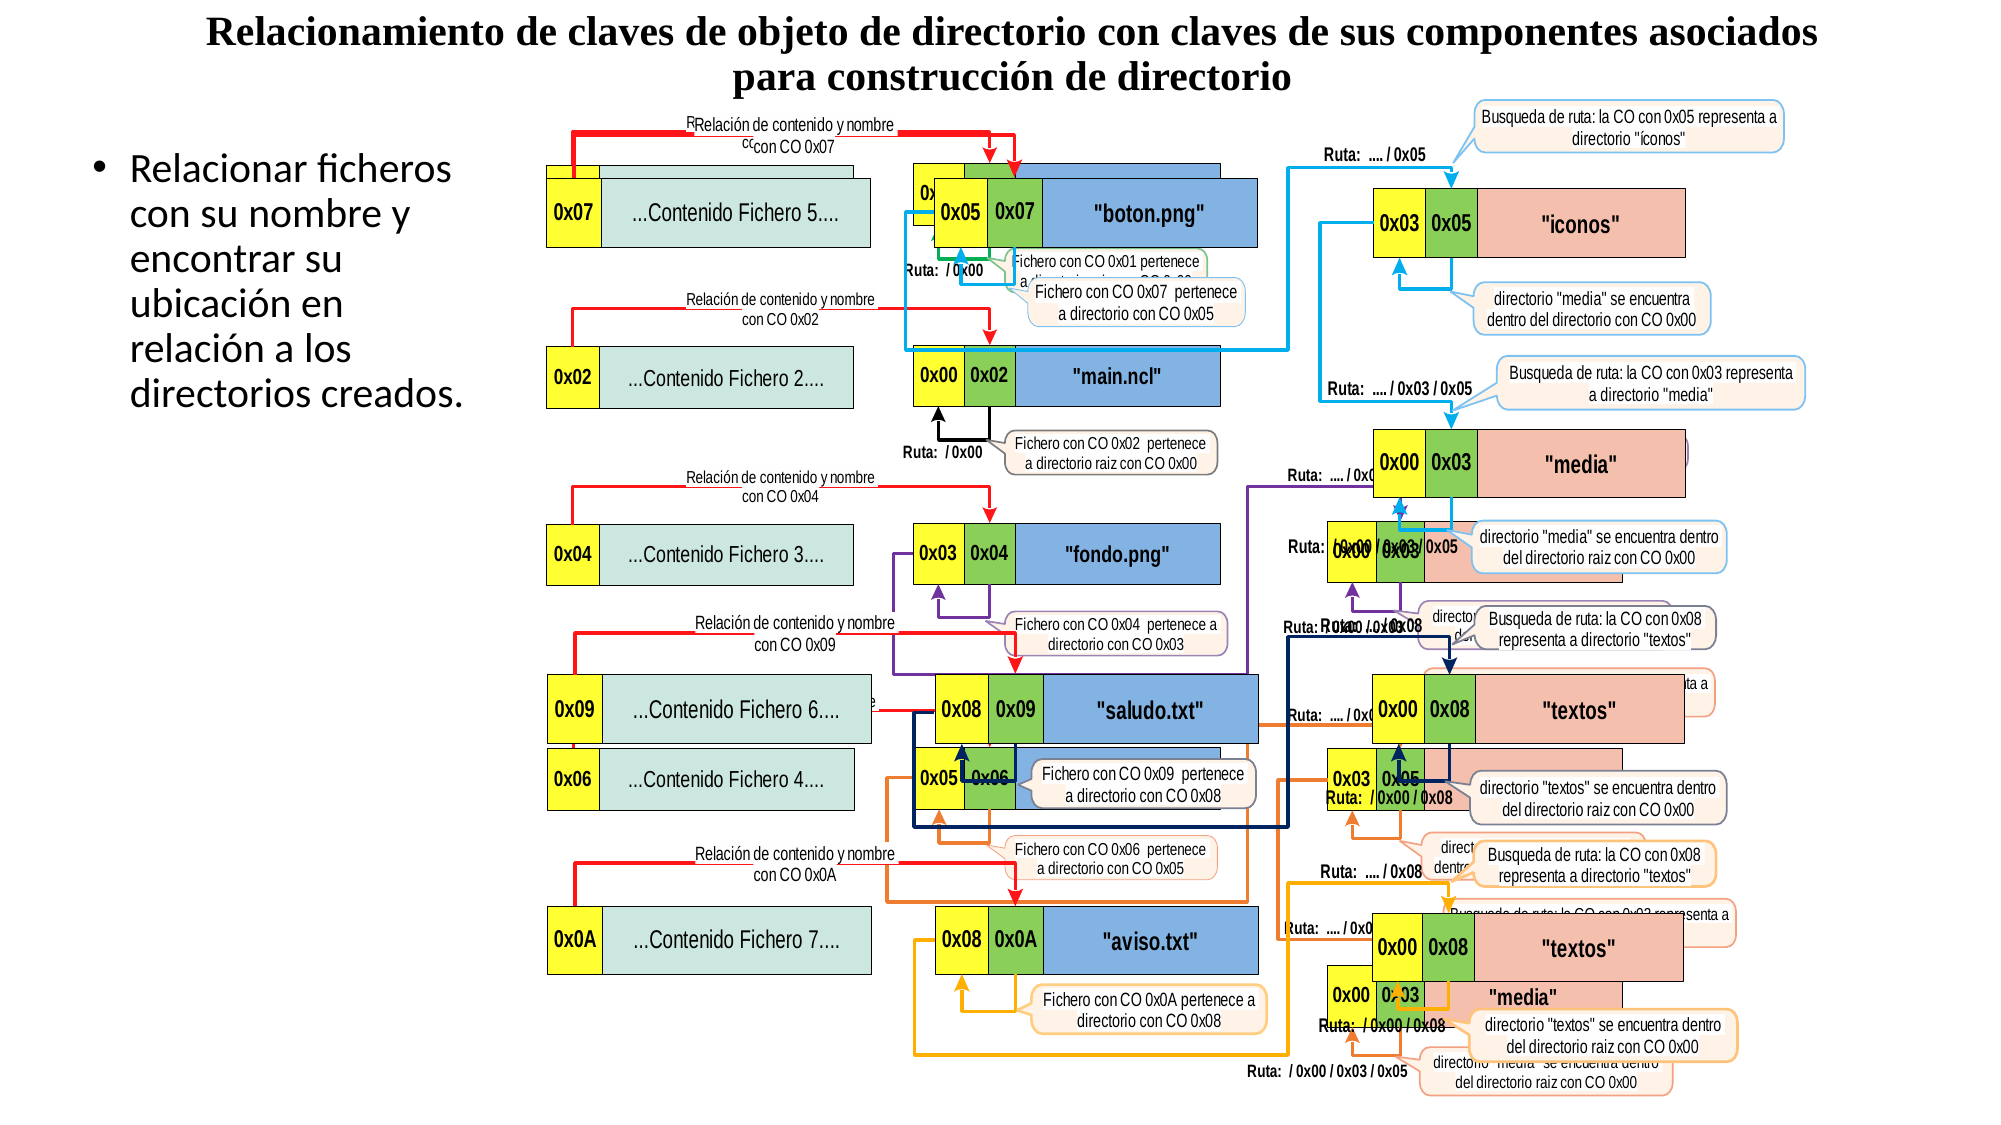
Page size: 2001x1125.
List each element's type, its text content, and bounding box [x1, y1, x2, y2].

picture [543, 85, 1808, 1103]
title Relacionamiento de claves de objeto de directorio con claves de sus componentes asociados para construcción de directorio [166, 0, 1860, 109]
list Relacionar ficheros con su nombre y encontrar su ubicación en relación a los directorios creados. [77, 138, 486, 499]
